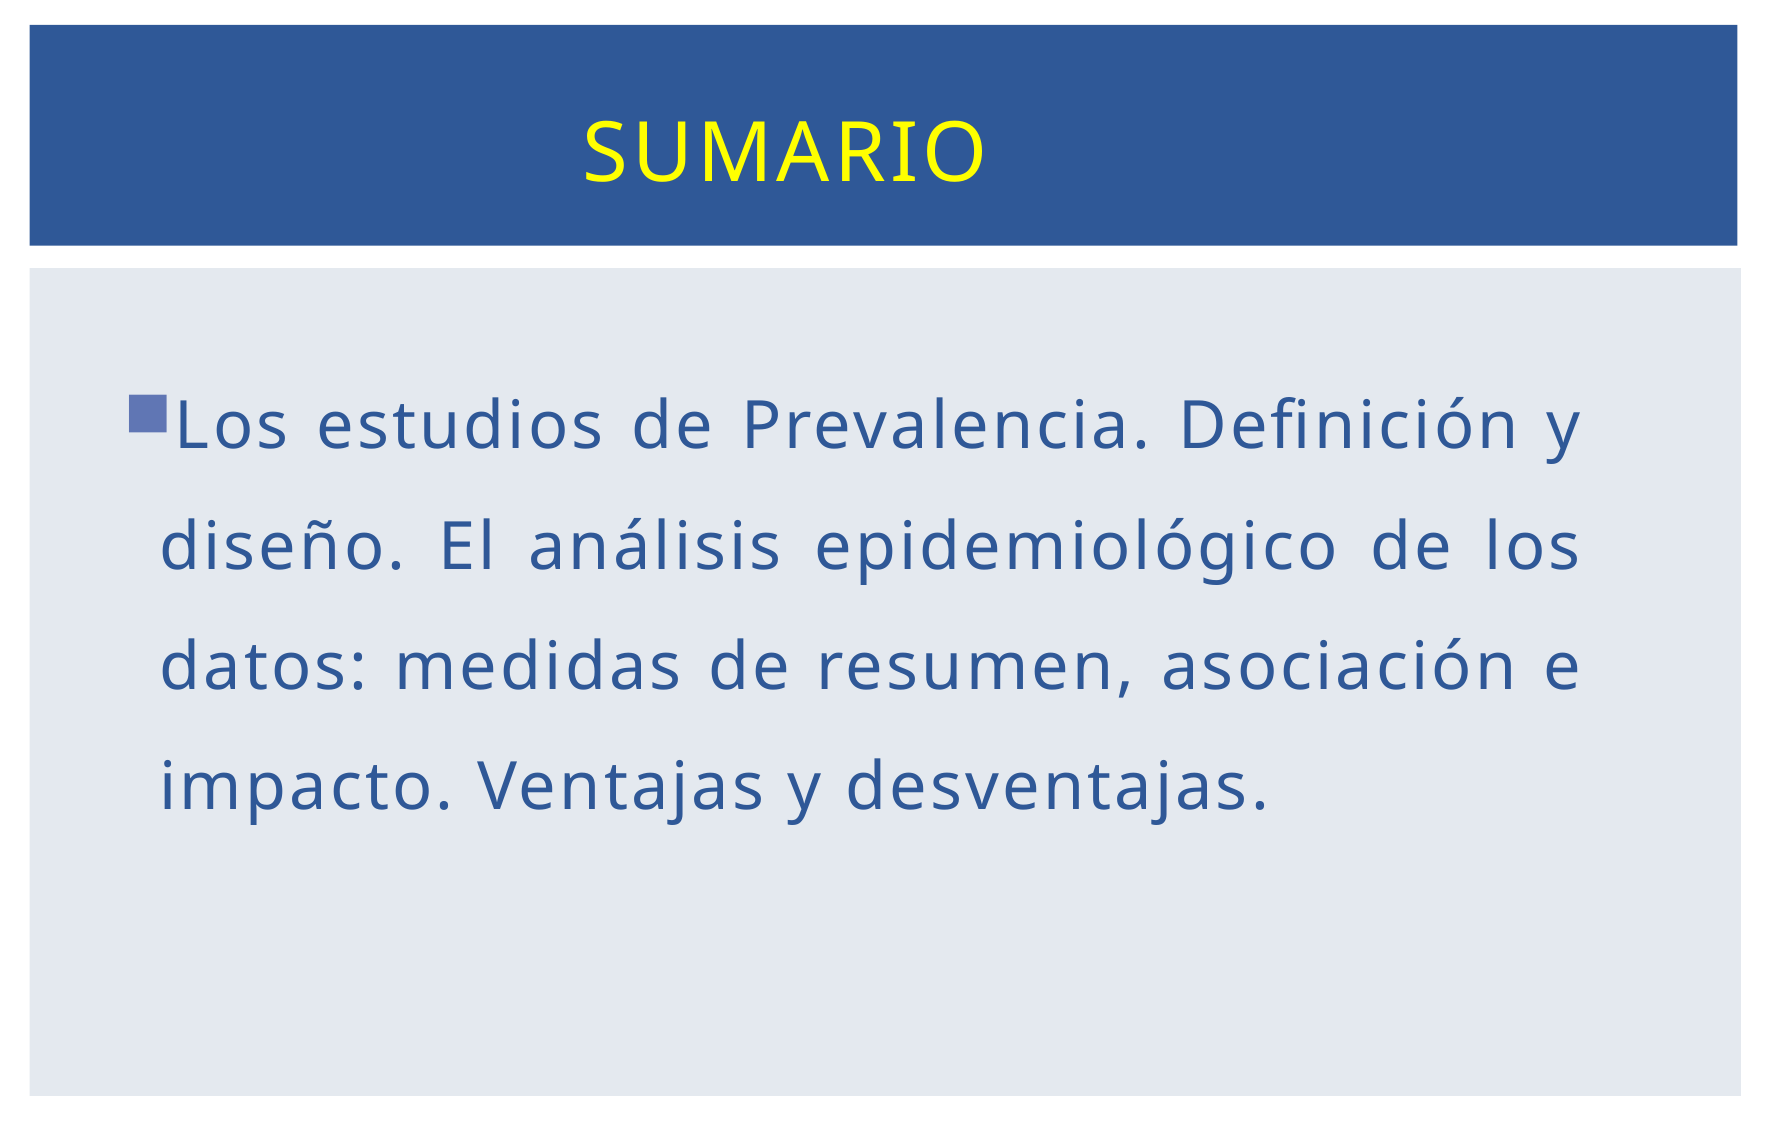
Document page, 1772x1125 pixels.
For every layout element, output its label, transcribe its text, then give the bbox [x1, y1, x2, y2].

title SUMARIO [104, 54, 1466, 243]
list Los estudios de Prevalencia. Definición y diseño. El análisis epidemiológico de los datos: medidas de resumen, asociación e impacto. Ventajas y desventajas. [106, 338, 1595, 914]
